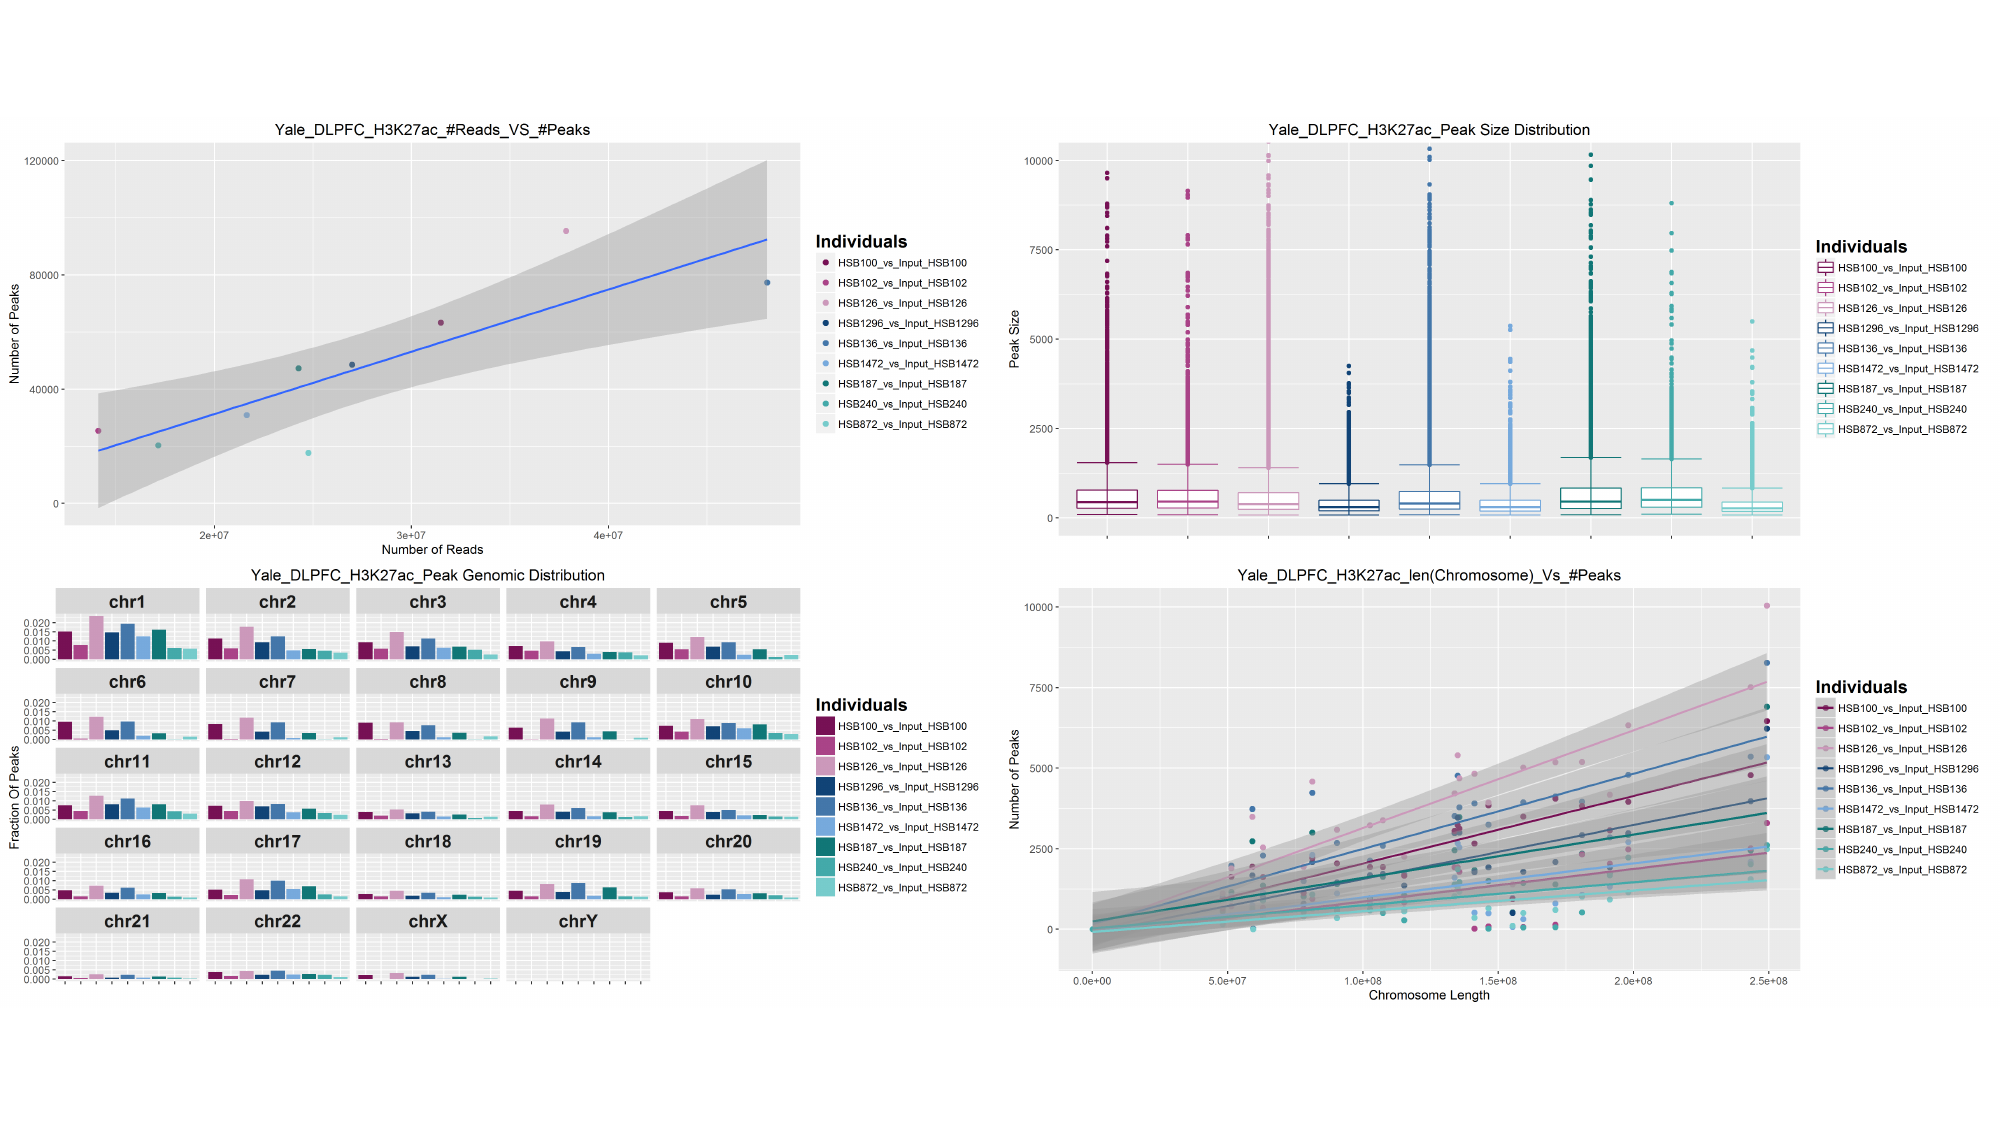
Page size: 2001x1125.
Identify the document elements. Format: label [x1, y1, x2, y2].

picture [0, 117, 2000, 1008]
